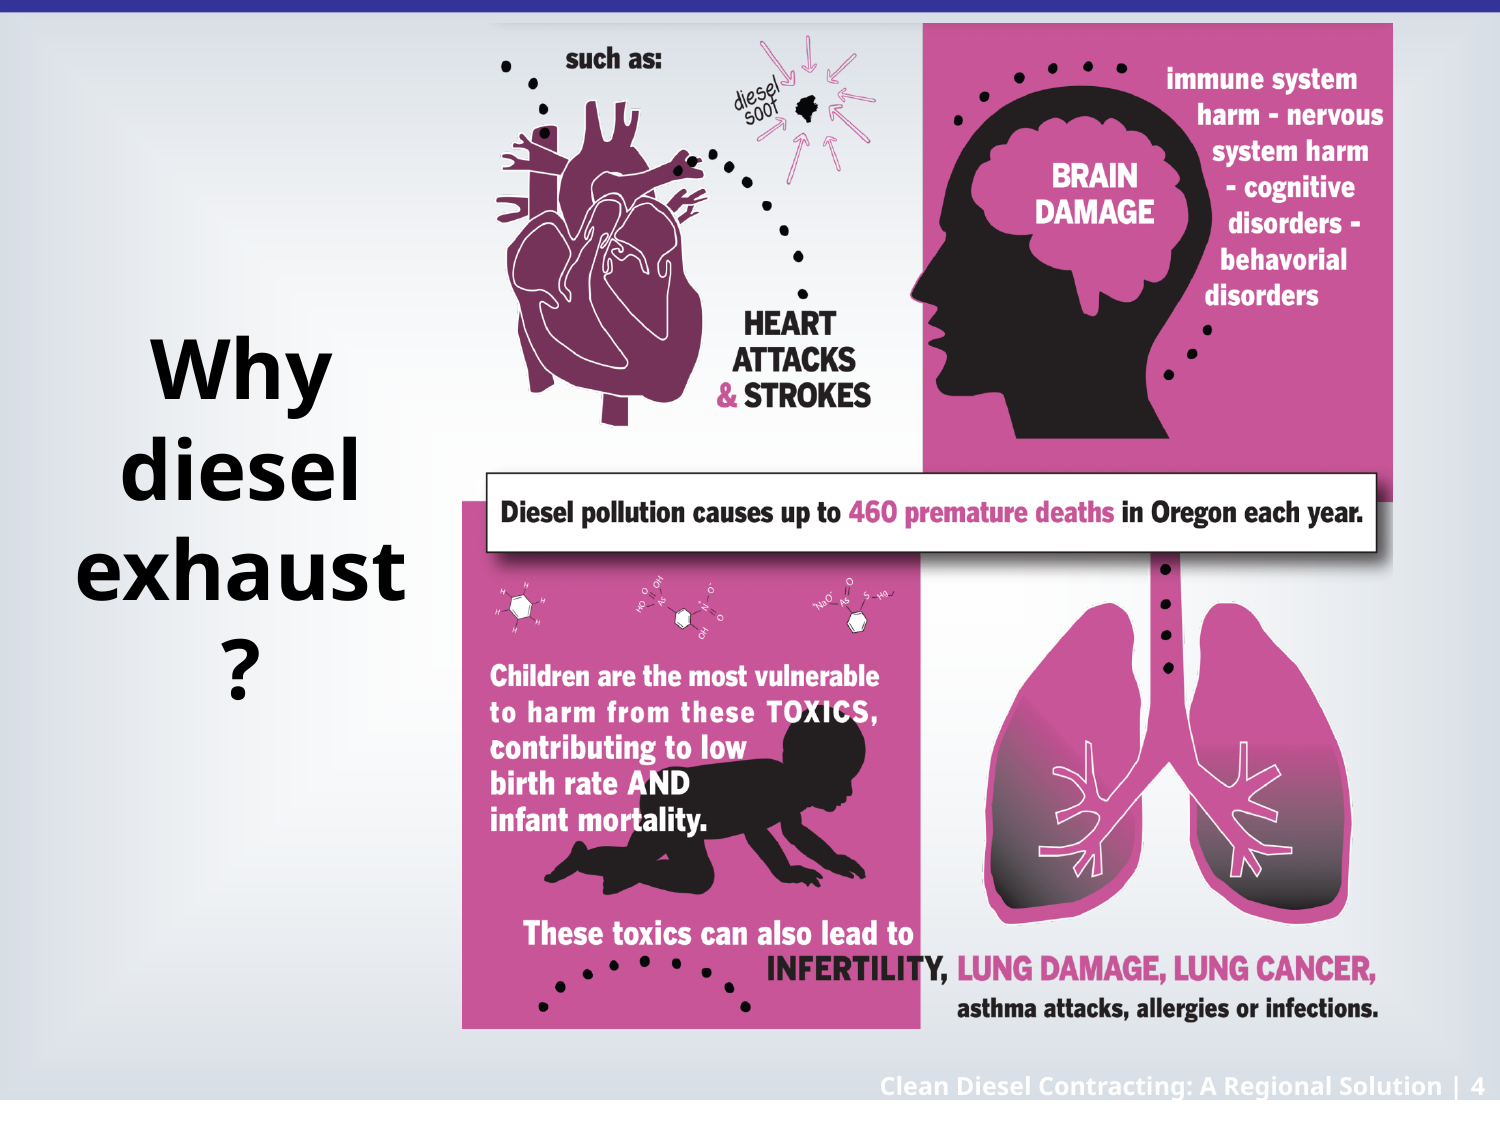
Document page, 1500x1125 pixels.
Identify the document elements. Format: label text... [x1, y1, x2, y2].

picture [462, 23, 1393, 1029]
slide_number Clean Diesel Contracting: A Regional Solution | 4 [624, 1062, 1500, 1125]
title Why diesel exhaust? [50, 5, 433, 1029]
